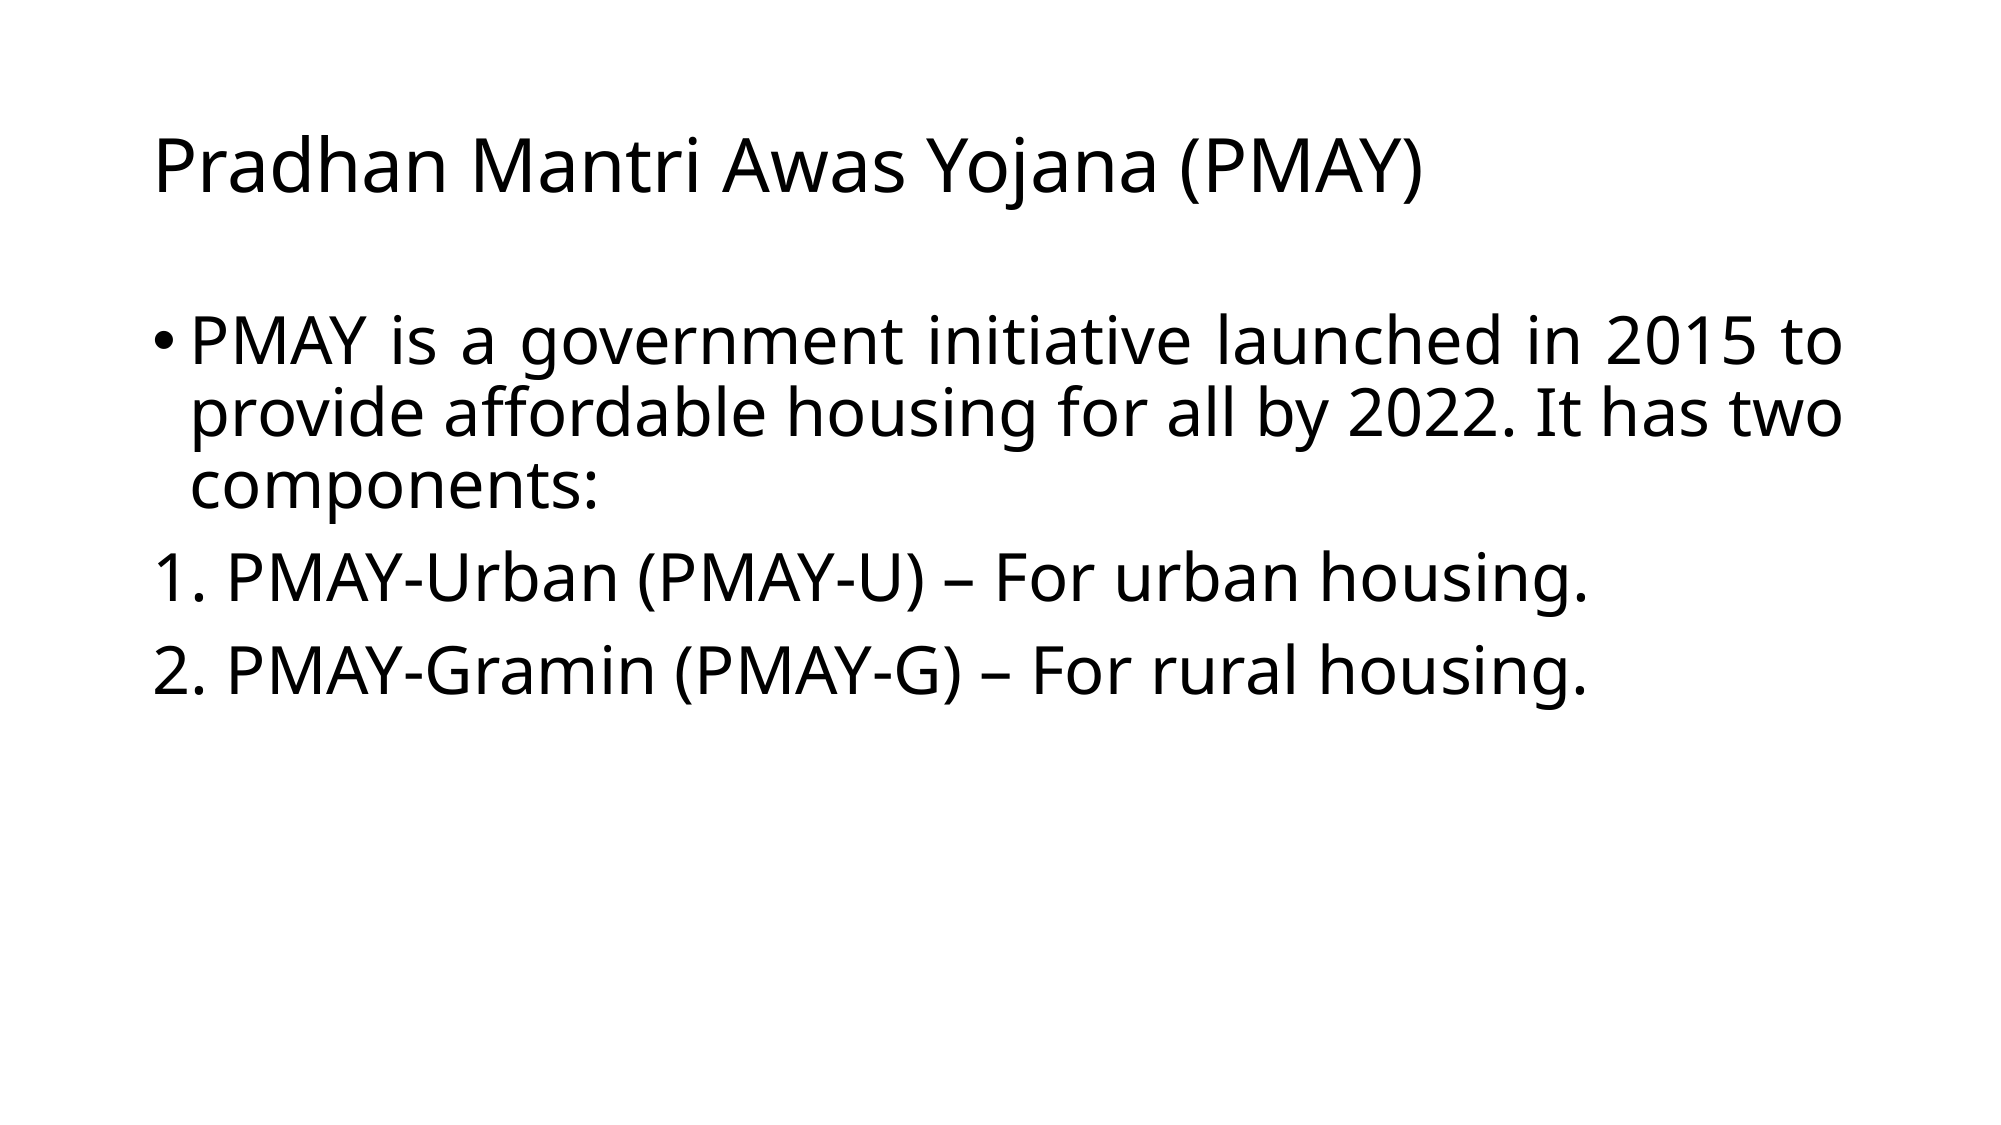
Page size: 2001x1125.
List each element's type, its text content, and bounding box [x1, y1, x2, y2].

list PMAY is a government initiative launched in 2015 to provide affordable housing for all by 2022. It has two components: 1. PMAY-Urban (PMAY-U) – For urban housing. 2. PMAY-Gramin (PMAY-G) – For rural housing. [137, 299, 1863, 1014]
title Pradhan Mantri Awas Yojana (PMAY) [137, 59, 1863, 278]
